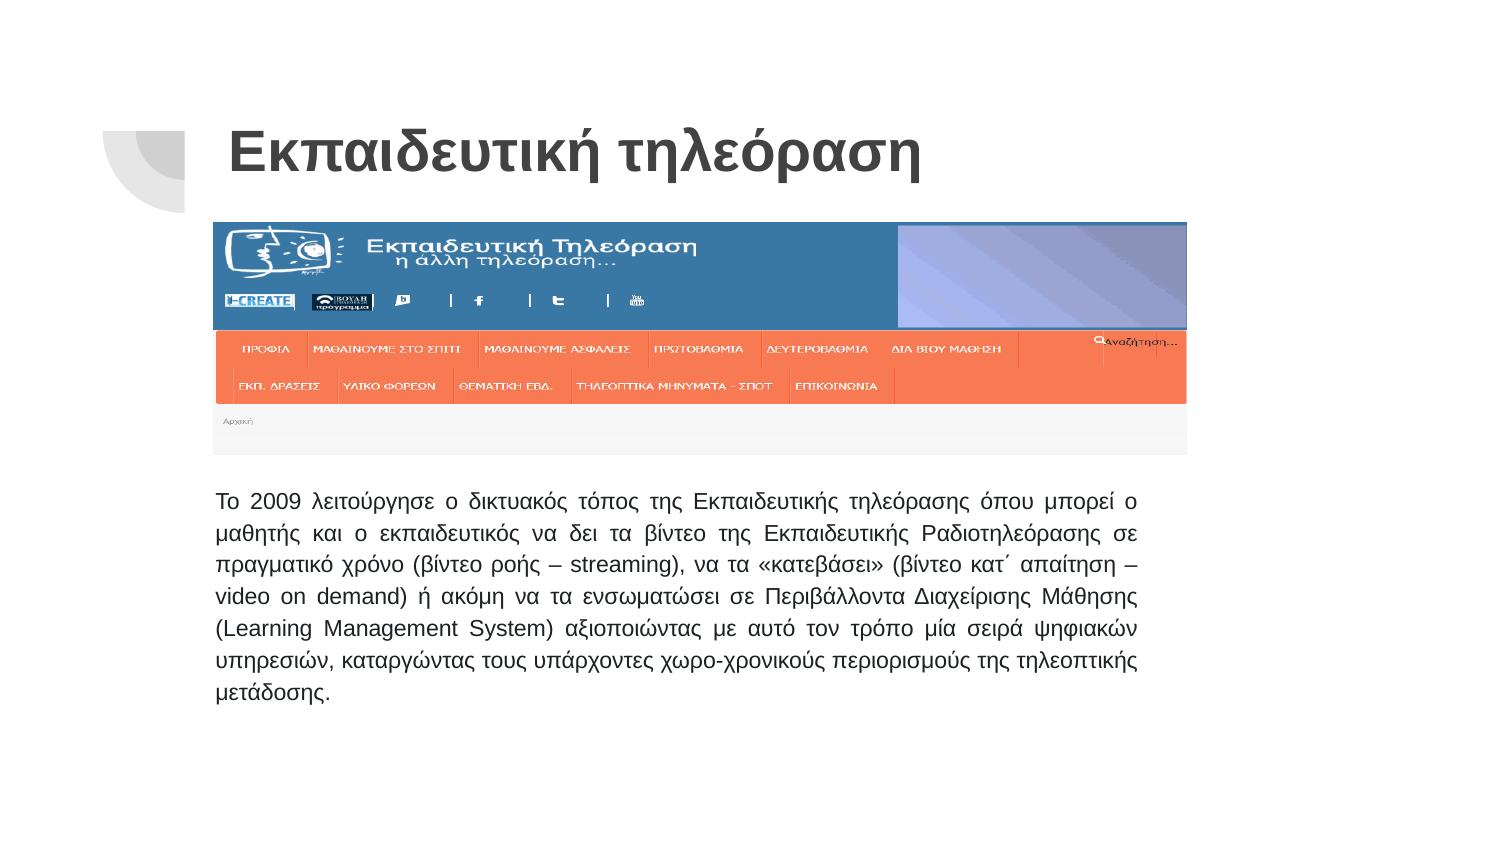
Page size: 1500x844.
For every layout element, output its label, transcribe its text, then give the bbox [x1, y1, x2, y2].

picture [213, 222, 1187, 455]
title Εκπαιδευτική τηλεόραση [213, 98, 1368, 263]
list Το 2009 λειτούργησε ο δικτυακός τόπος της Εκπαιδευτικής τηλεόρασης όπου μπορεί ο μαθητής και ο εκπαιδευτικός να δει τα βίντεο της Εκπαιδευτικής Ραδιοτηλεόρασης σε πραγματικό χρόνο (βίντεο ροής – streaming), να τα «κατεβάσει» (βίντεο κατ΄ απαίτηση – video on demand) ή ακόμη να τα ενσωματώσει σε Περιβάλλοντα Διαχείρισης Μάθησης (Learning Management System) αξιοποιώντας με αυτό τον τρόπο μία σειρά ψηφιακών υπηρεσιών, καταργώντας τους υπάρχοντες χωρο-χρονικούς περιορισμούς της τηλεοπτικής μετάδοσης. [200, 467, 1153, 723]
